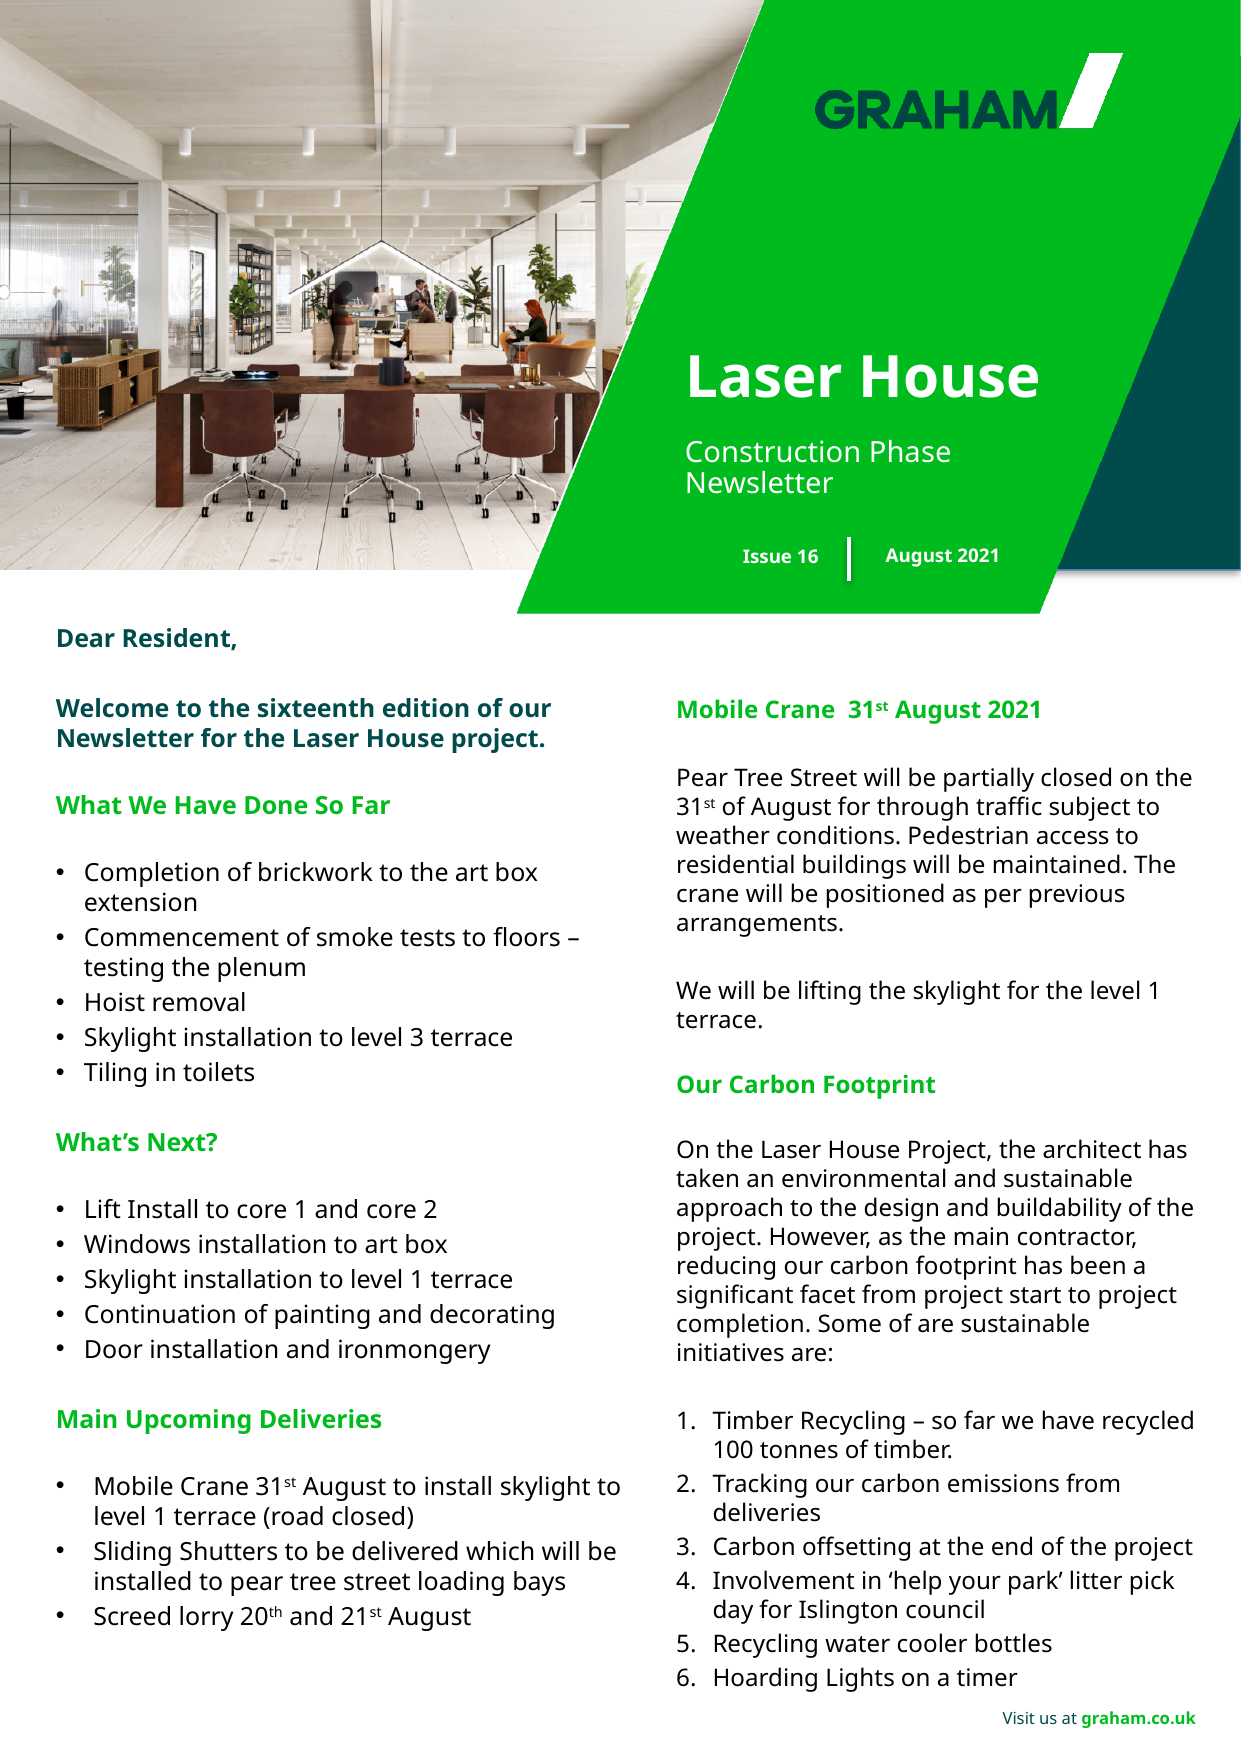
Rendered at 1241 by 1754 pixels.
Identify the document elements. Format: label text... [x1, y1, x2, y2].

list August 2021 [870, 536, 1053, 570]
list Laser House [769, 213, 1104, 417]
list Mobile Crane 31st August 2021 Pear Tree Street will be partially closed on the 31st of August for through traffic subject to weather conditions. Pedestrian access to residential buildings will be maintained. The crane will be positioned as per previous arrangements. We will be lifting the skylight for the level 1 terrace. Our Carbon Footprint On the Laser House Project, the architect has taken an environmental and sustainable approach to the design and buildability of the project. However, as the main contractor, reducing our carbon footprint has been a significant facet from project start to project completion. Some of are sustainable initiatives are: Timber Recycling – so far we have recycled 100 tonnes of timber. Tracking our carbon emissions from deliveries Carbon offsetting at the end of the project Involvement in ‘help your park’ litter pick day for Islington council Recycling water cooler bottles Hoarding Lights on a timer [661, 652, 1217, 1714]
picture [0, 0, 1241, 624]
list Dear Resident, Welcome to the sixteenth edition of our Newsletter for the Laser House project. What We Have Done So Far Completion of brickwork to the art box extension Commencement of smoke tests to floors – testing the plenum Hoist removal Skylight installation to level 3 terrace Tiling in toilets What’s Next? Lift Install to core 1 and core 2 Windows installation to art box Skylight installation to level 1 terrace Continuation of painting and decorating Door installation and ironmongery Main Upcoming Deliveries Mobile Crane 31st August to install skylight to level 1 terrace (road closed) Sliding Shutters to be delivered which will be installed to pear tree street loading bays Screed lorry 20th and 21st August [40, 615, 641, 1707]
list Issue 16 [598, 536, 834, 581]
